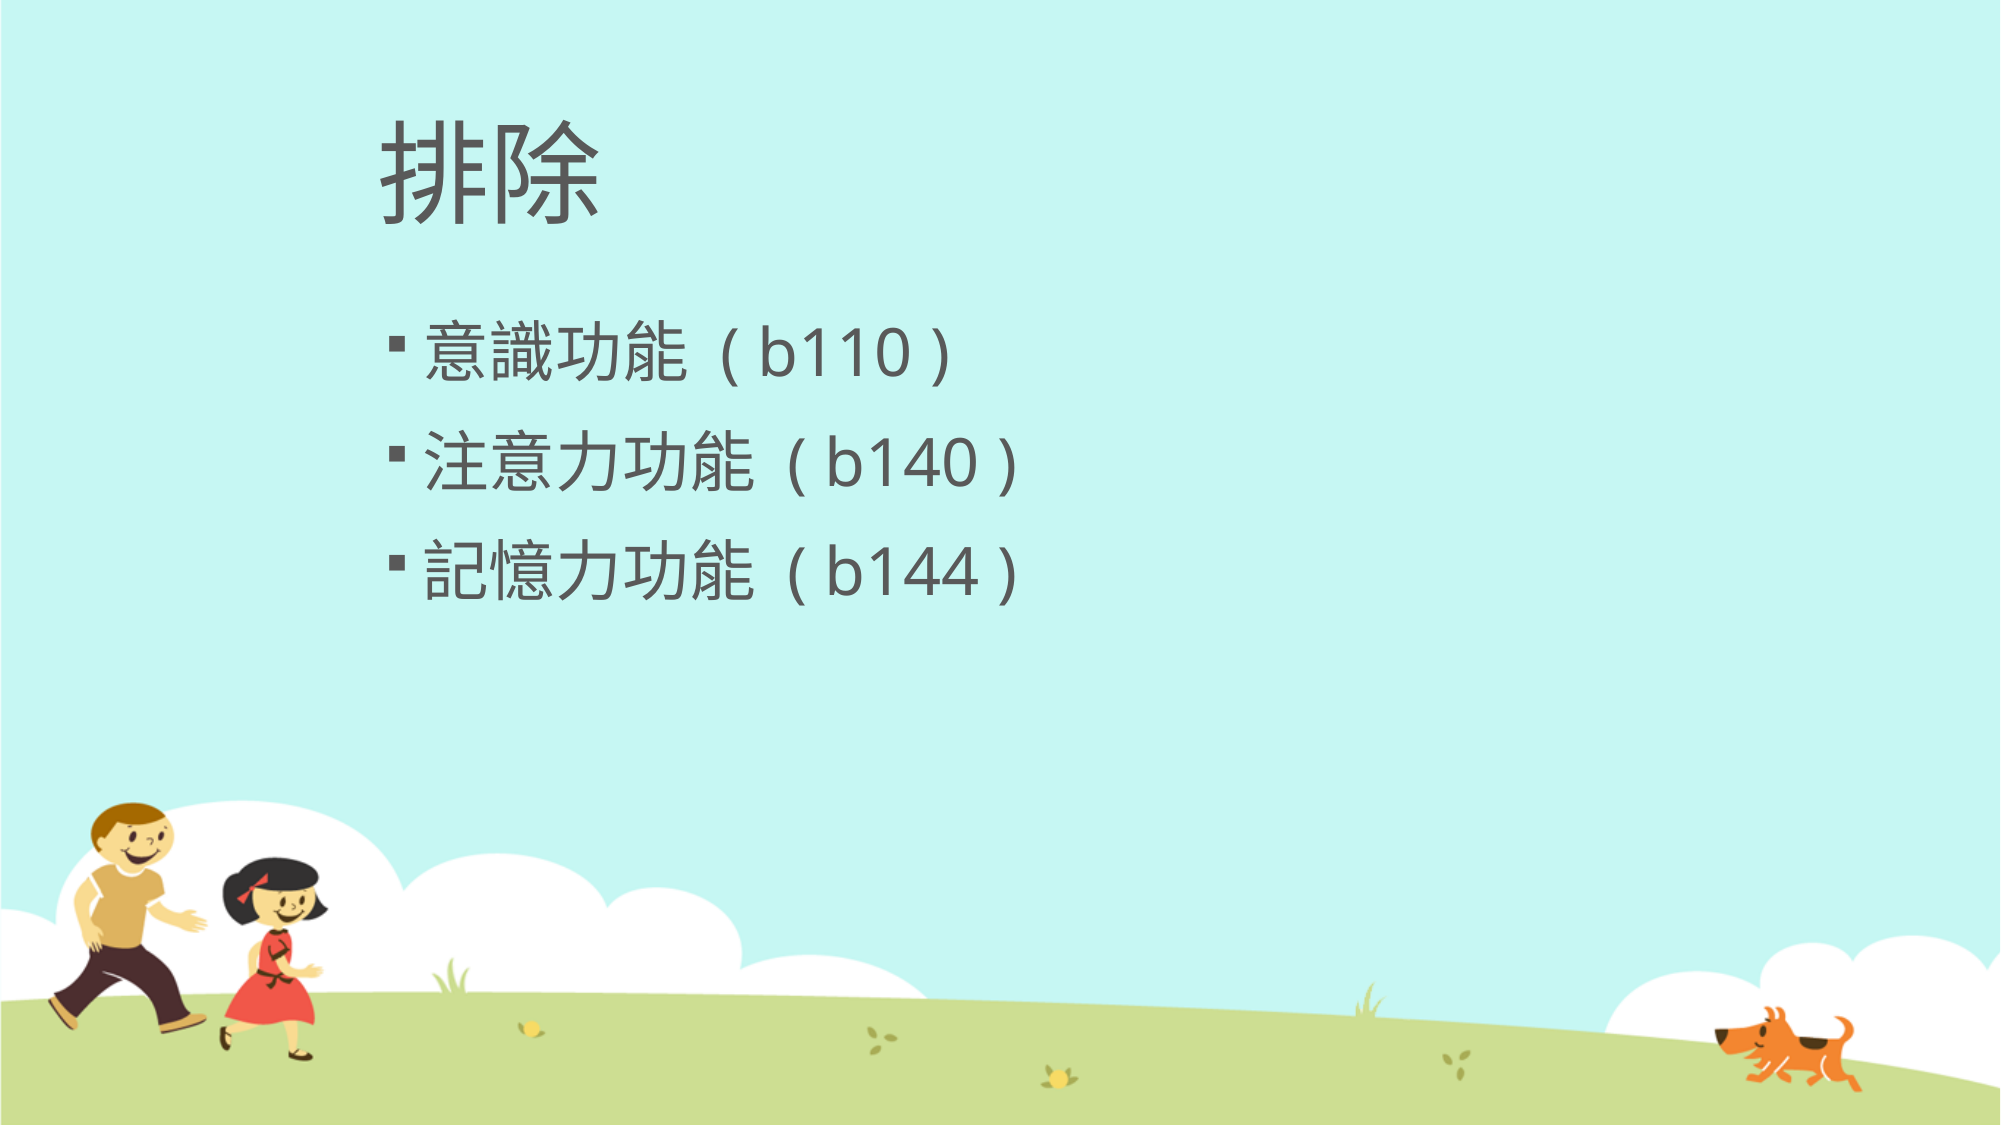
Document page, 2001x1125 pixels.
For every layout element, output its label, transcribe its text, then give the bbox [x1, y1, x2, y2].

title 排除 [362, 90, 1900, 247]
picture [0, 0, 2001, 1125]
list 意識功能 ( b110 ) 注意力功能 ( b140 ) 記憶力功能 ( b144 ) [362, 311, 1900, 938]
